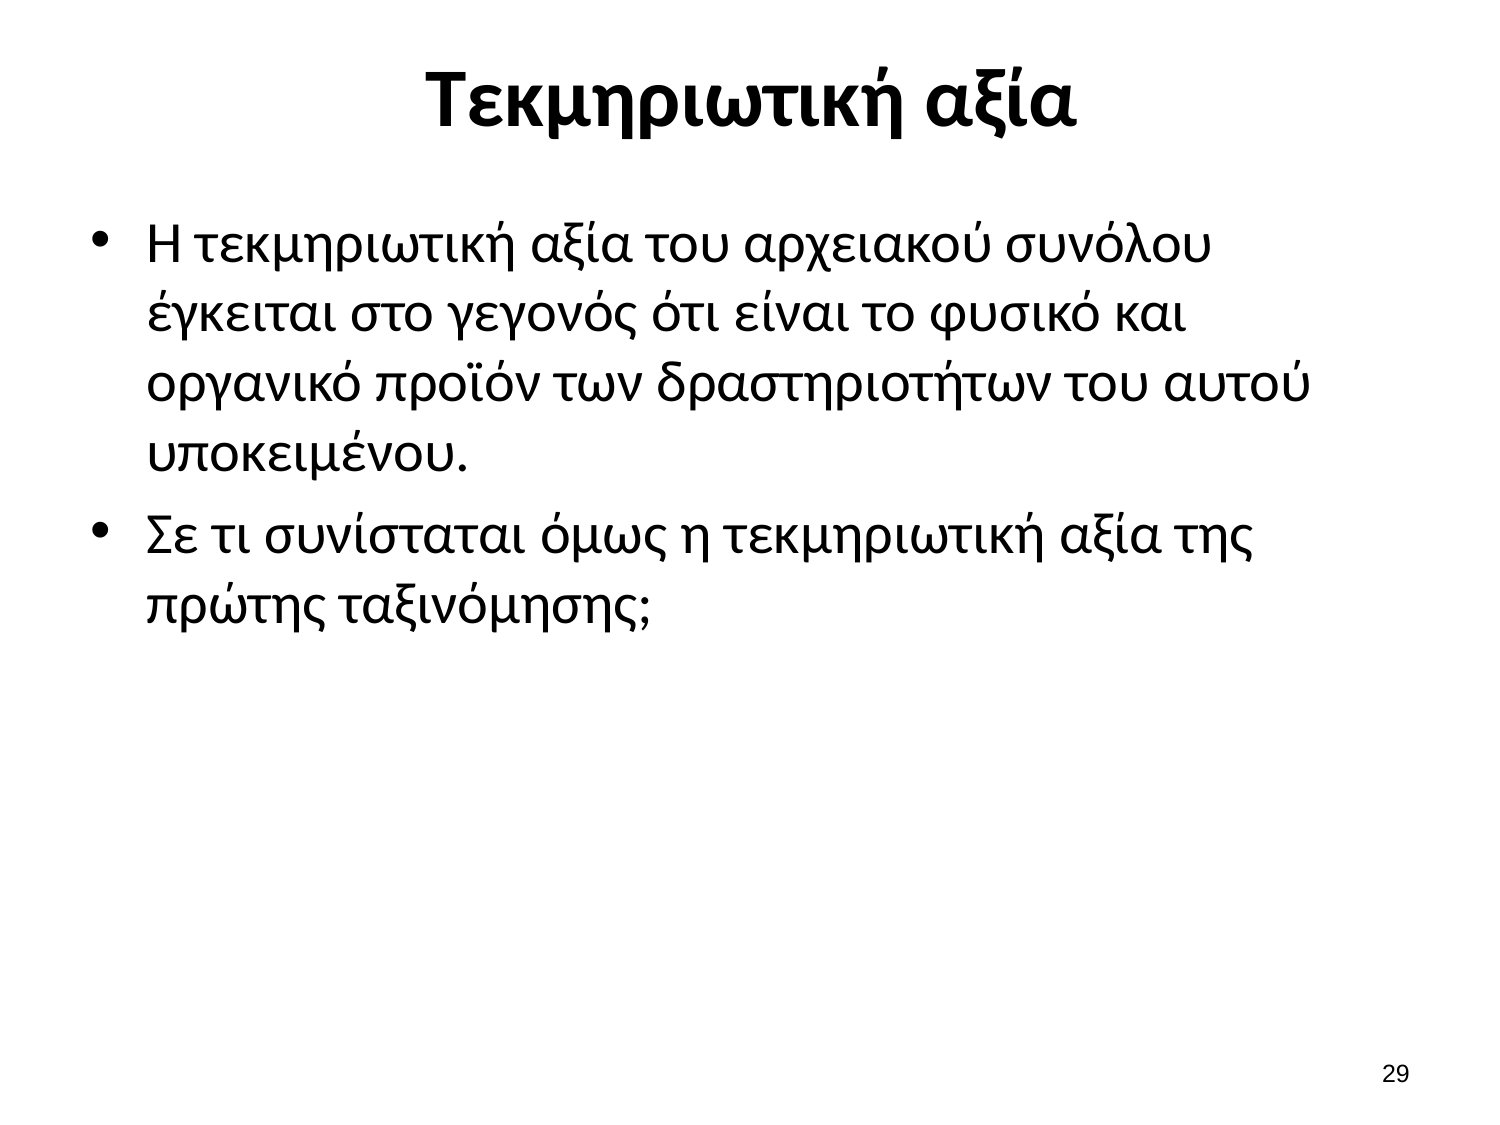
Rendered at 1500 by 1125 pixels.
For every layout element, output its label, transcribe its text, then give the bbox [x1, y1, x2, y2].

list Η τεκμηριωτική αξία του αρχειακού συνόλου έγκειται στο γεγονός ότι είναι το φυσικό και οργανικό προϊόν των δραστηριοτήτων του αυτού υποκειμένου. Σε τι συνίσταται όμως η τεκμηριωτική αξία της πρώτης ταξινόμησης; [75, 196, 1425, 1024]
slide_number 28 [1074, 1042, 1425, 1103]
title Τεκμηριωτική αξία [76, 19, 1427, 169]
